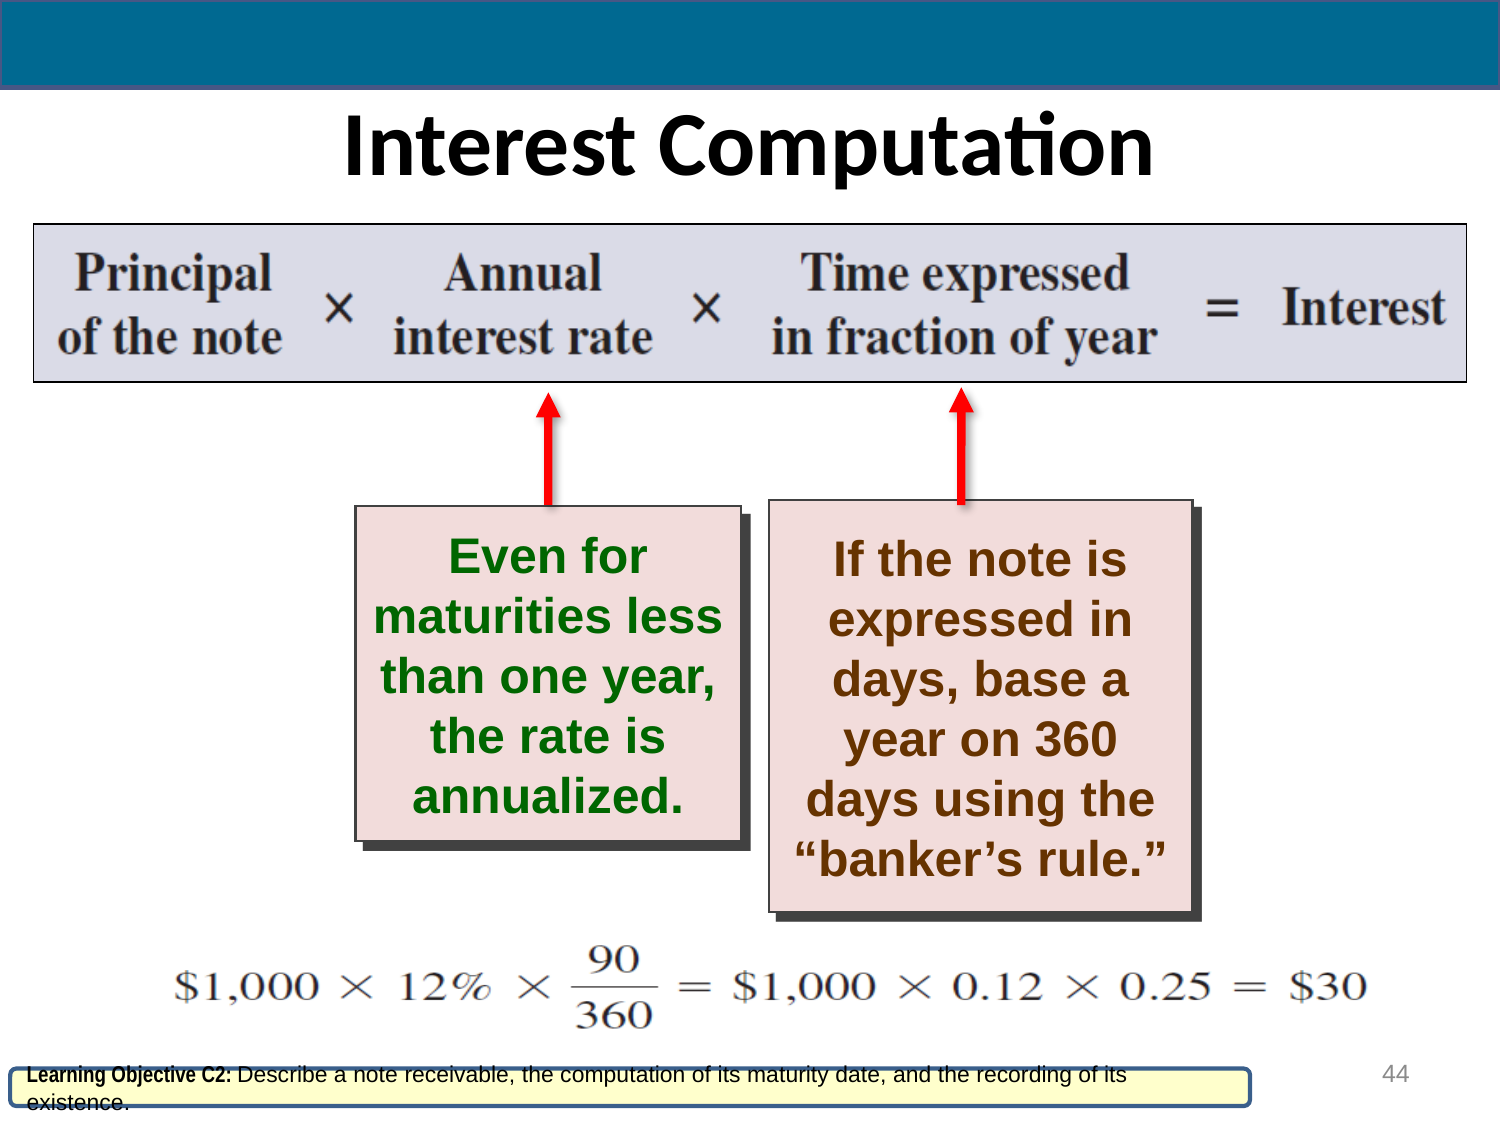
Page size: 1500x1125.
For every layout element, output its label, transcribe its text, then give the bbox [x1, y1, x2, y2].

picture [123, 923, 1405, 1062]
picture [34, 224, 1466, 382]
text_box [0, 0, 1500, 88]
slide_number 44 [1248, 1042, 1425, 1103]
text_box Learning Objective C2: Describe a note receivable, the computation of its maturity date, and the recording of its existence. [10, 1068, 1251, 1107]
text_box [768, 391, 1193, 913]
title Interest Computation [74, 88, 1426, 223]
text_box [355, 392, 742, 842]
